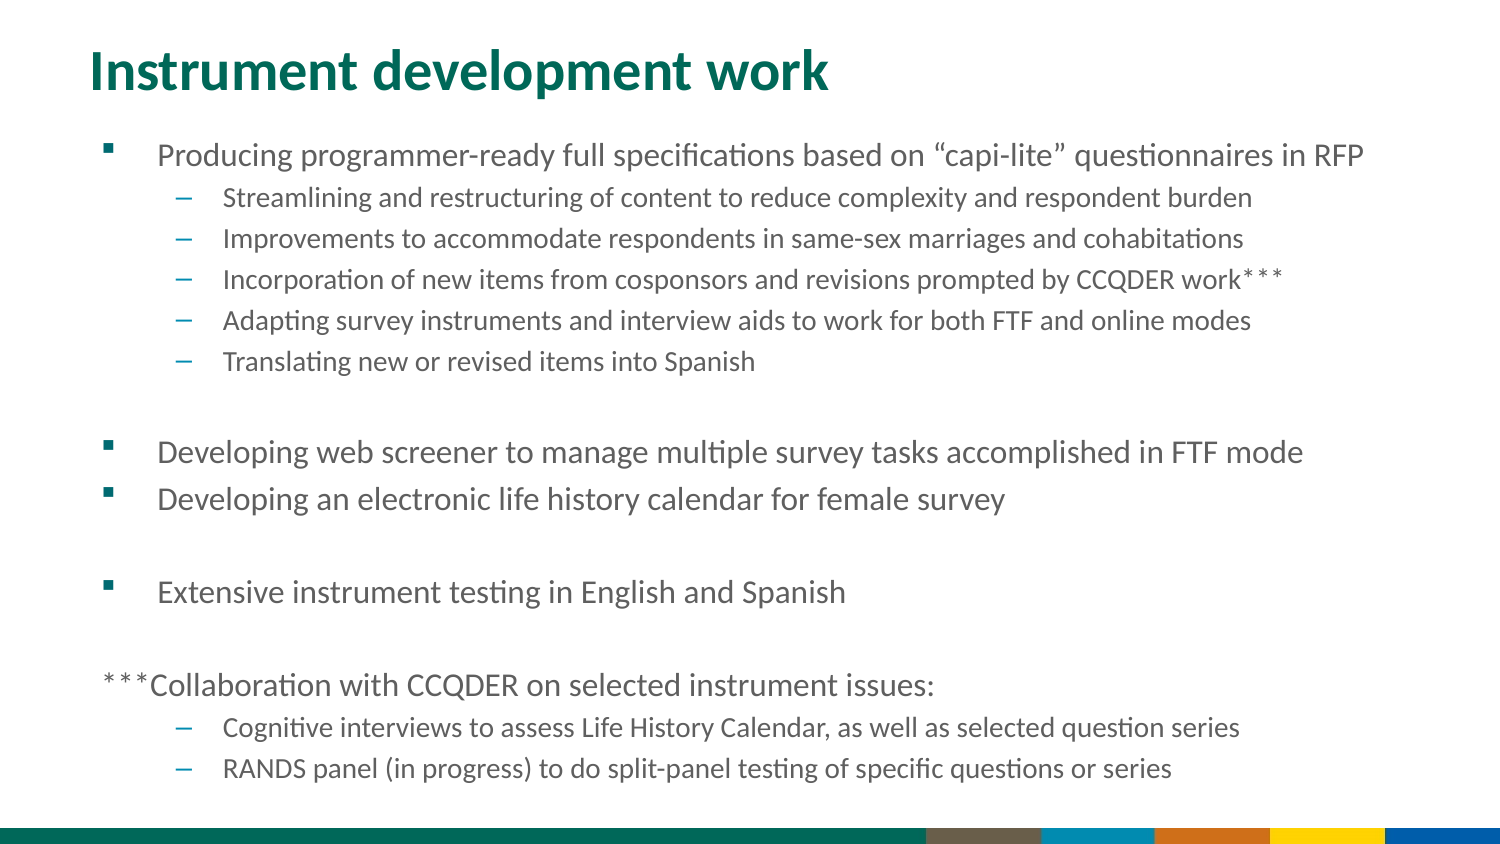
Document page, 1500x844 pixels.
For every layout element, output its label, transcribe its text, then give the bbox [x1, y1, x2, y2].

picture [0, 828, 1042, 844]
title Instrument development work [75, 33, 1415, 172]
list Producing programmer-ready full specifications based on “capi-lite” questionnaires in RFP Streamlining and restructuring of content to reduce complexity and respondent burden Improvements to accommodate respondents in same-sex marriages and cohabitations Incorporation of new items from cosponsors and revisions prompted by CCQDER work*** Adapting survey instruments and interview aids to work for both FTF and online modes Translating new or revised items into Spanish Developing web screener to manage multiple survey tasks accomplished in FTF mode Developing an electronic life history calendar for female survey Extensive instrument testing in English and Spanish ***Collaboration with CCQDER on selected instrument issues: Cognitive interviews to assess Life History Calendar, as well as selected question series RANDS panel (in progress) to do split-panel testing of specific questions or series [85, 125, 1442, 799]
picture [1154, 828, 1500, 844]
